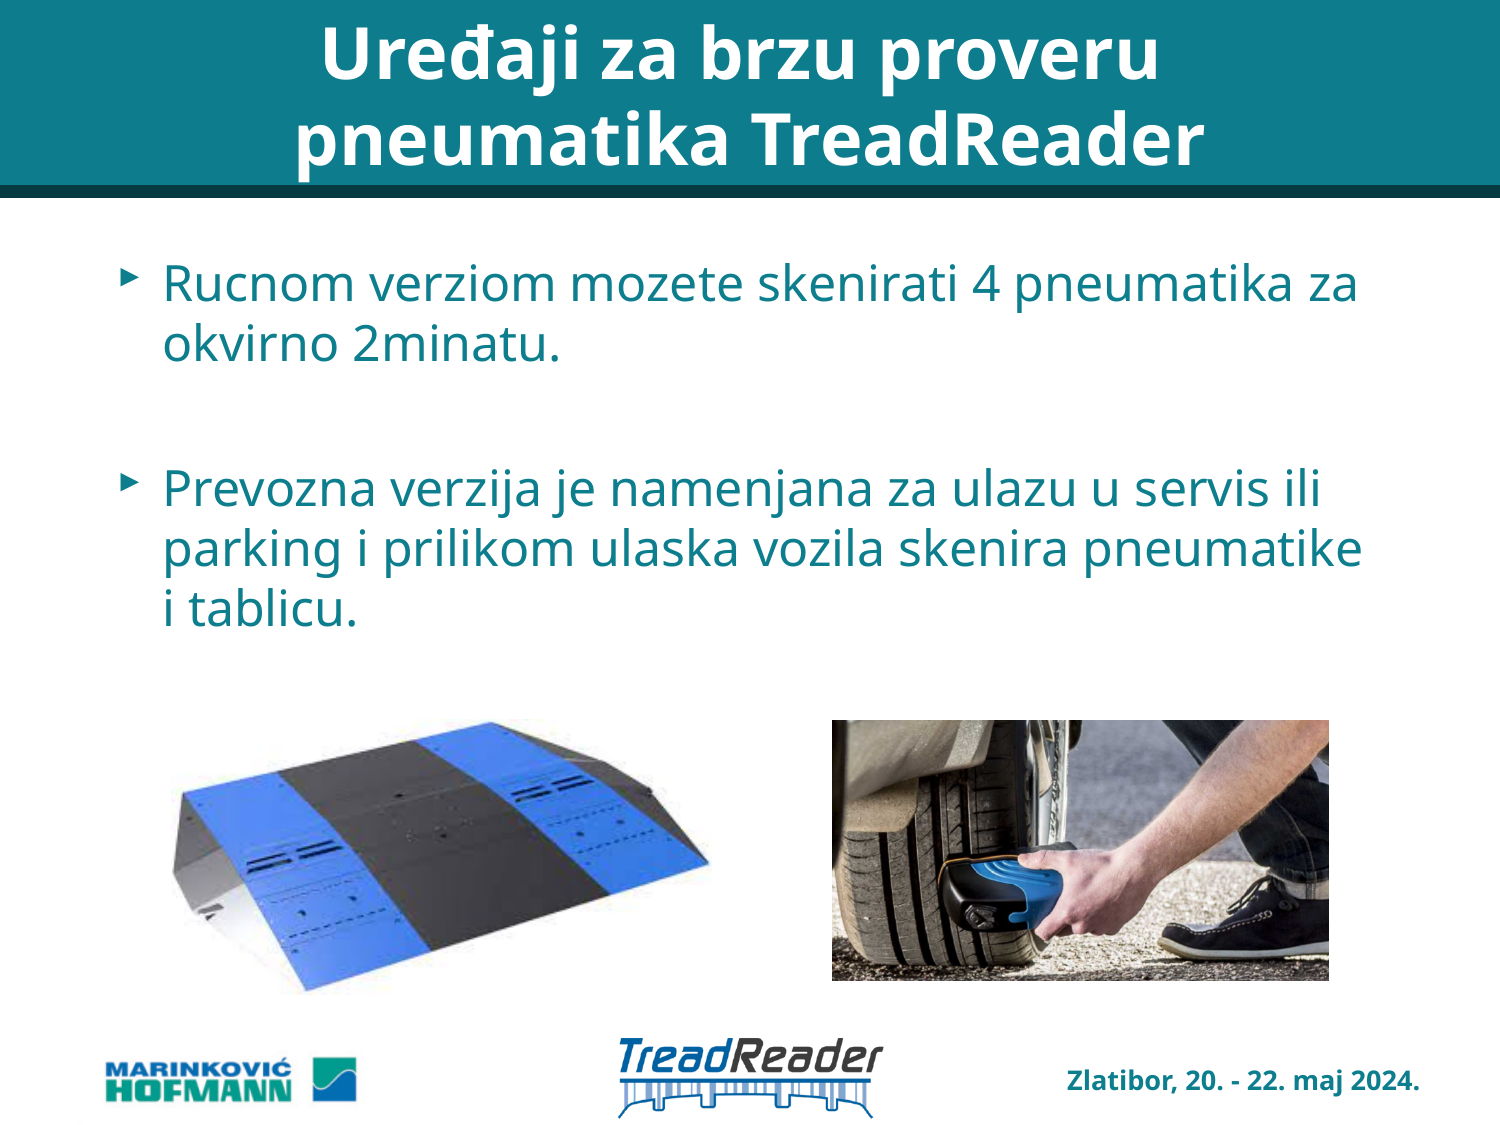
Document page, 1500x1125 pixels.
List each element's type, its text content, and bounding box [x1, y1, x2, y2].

picture [558, 999, 941, 1125]
list Rucnom verziom mozete skenirati 4 pneumatika za okvirno 2minatu. Prevozna verzija je namenjana za ulazu u servis ili parking i prilikom ulaska vozila skenira pneumatike i tablicu. [102, 243, 1397, 1000]
picture [832, 720, 1330, 982]
picture [170, 719, 712, 996]
title Uređaji za brzu proveru pneumatika TreadReader [75, 0, 1425, 188]
picture [76, 1031, 384, 1125]
